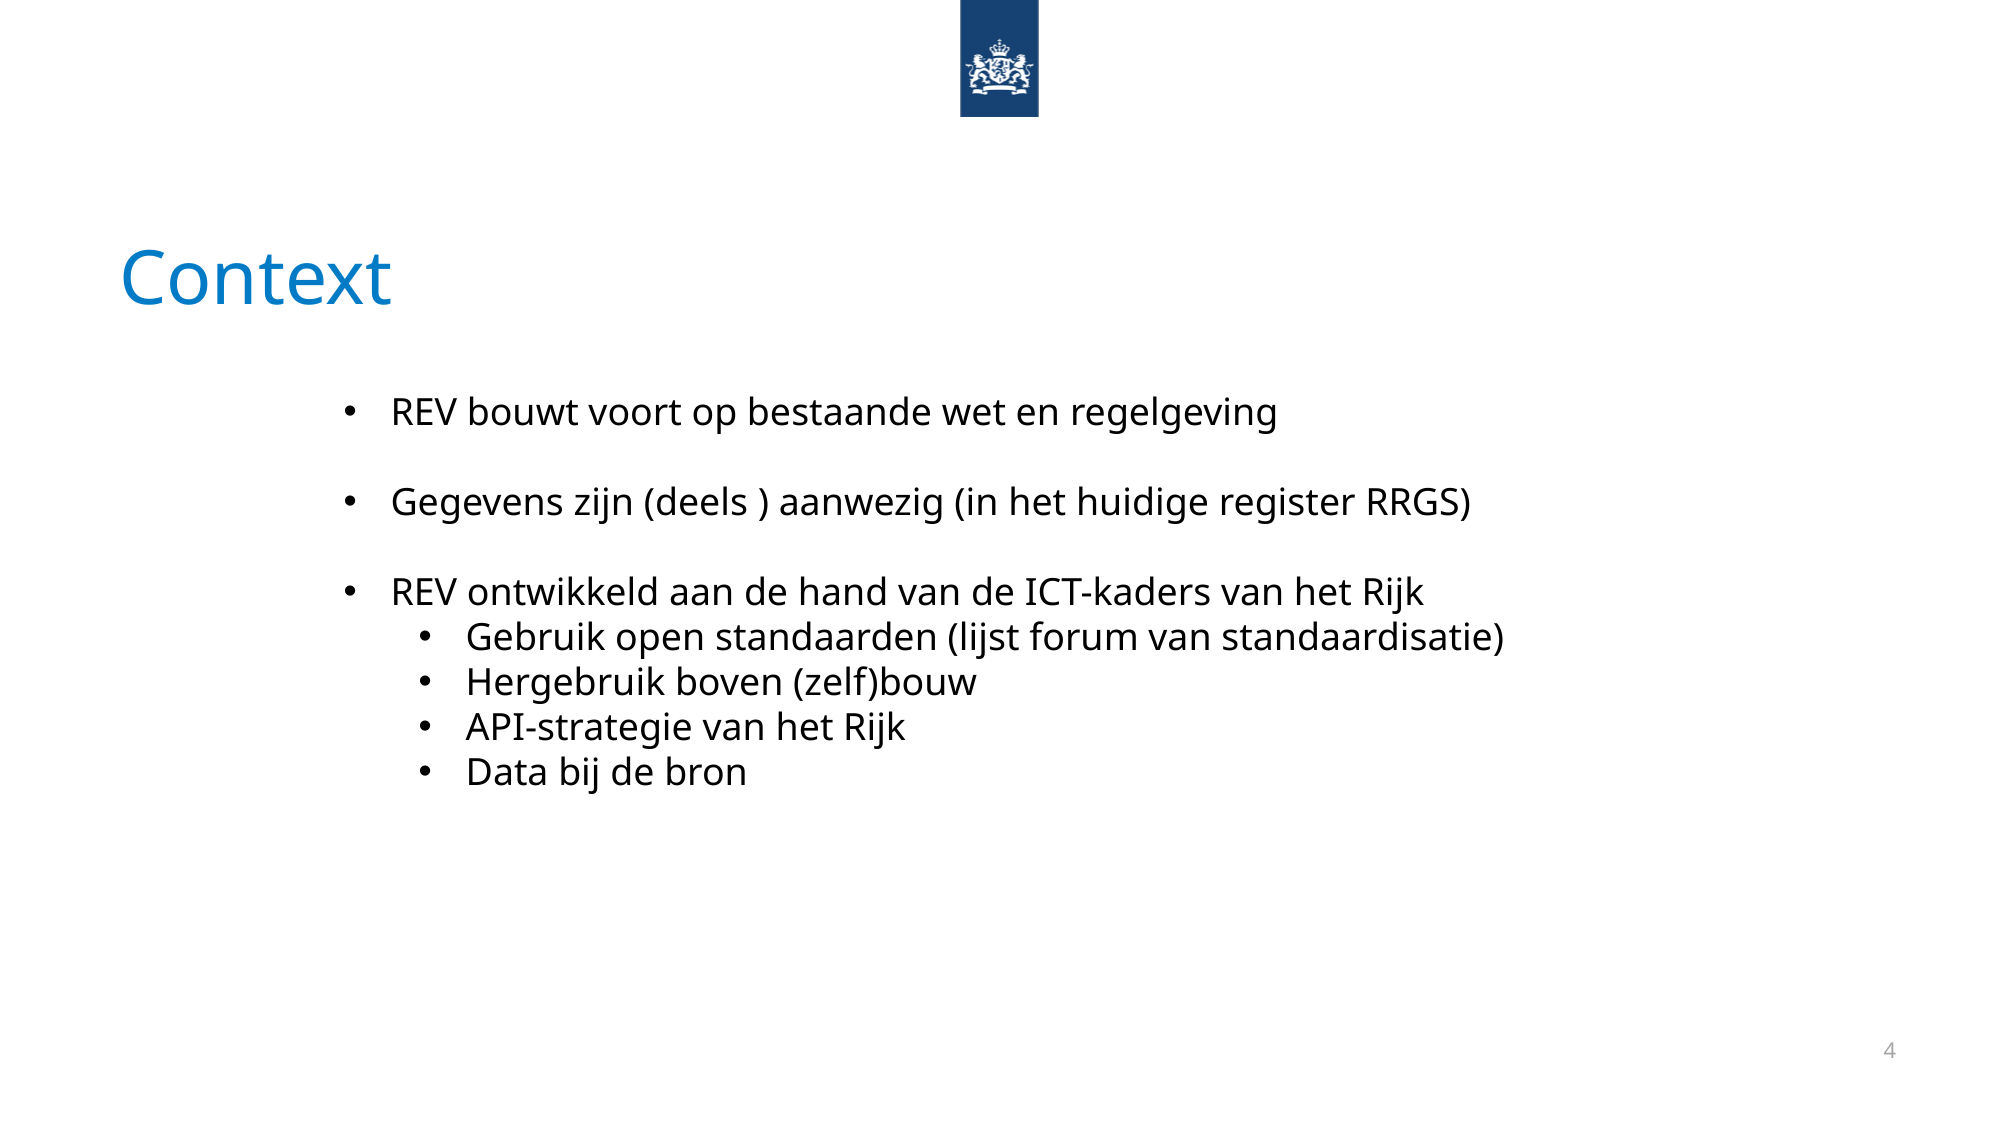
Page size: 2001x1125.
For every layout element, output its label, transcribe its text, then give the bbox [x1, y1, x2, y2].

slide_number 4 [1074, 1020, 1897, 1074]
text_box REV bouwt voort op bestaande wet en regelgeving Gegevens zijn (deels ) aanwezig (in het huidige register RRGS) REV ontwikkeld aan de hand van de ICT-kaders van het Rijk Gebruik open standaarden (lijst forum van standaardisatie) Hergebruik boven (zelf)bouw API-strategie van het Rijk Data bij de bron [328, 380, 1520, 936]
picture [924, 0, 1075, 166]
title Context [104, 172, 1897, 329]
